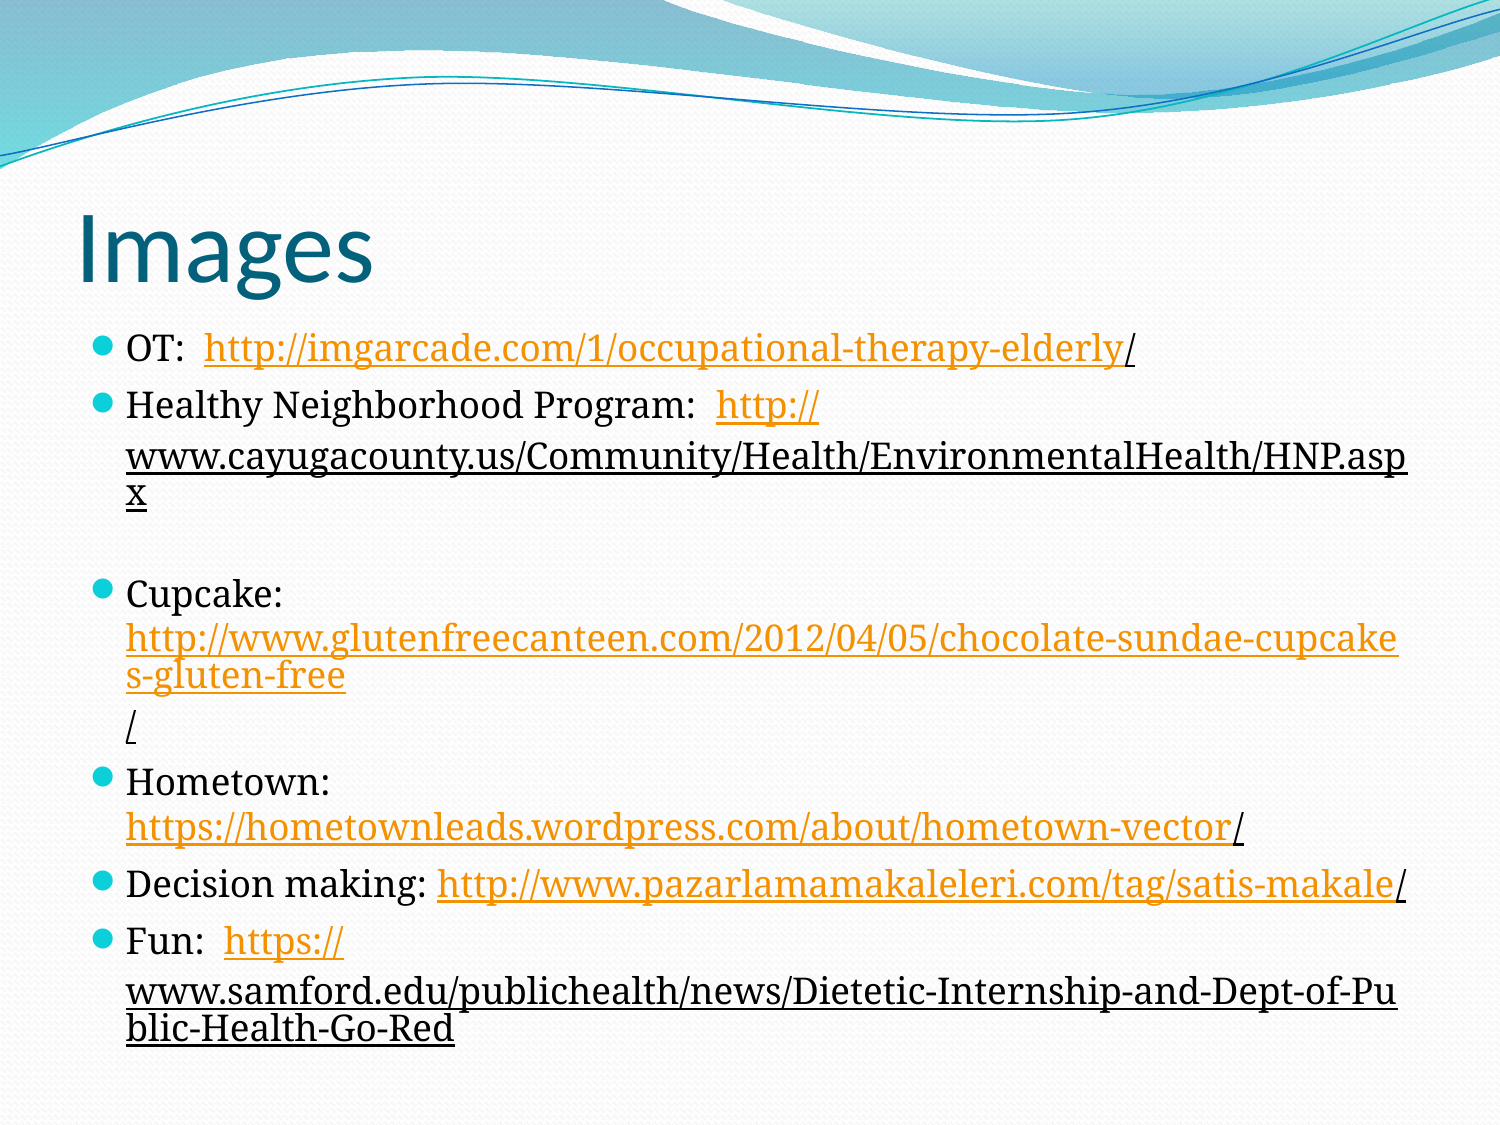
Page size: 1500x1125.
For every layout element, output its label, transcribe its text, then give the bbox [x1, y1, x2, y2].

title Images [75, 115, 1425, 303]
list OT: http://imgarcade.com/1/occupational-therapy-elderly/ Healthy Neighborhood Program: http://www.cayugacounty.us/Community/Health/EnvironmentalHealth/HNP.aspx Cupcake: http://www.glutenfreecanteen.com/2012/04/05/chocolate-sundae-cupcakes-gluten-free/ Hometown: https://hometownleads.wordpress.com/about/hometown-vector/ Decision making: http://www.pazarlamamakaleleri.com/tag/satis-makale/ Fun: https://www.samford.edu/publichealth/news/Dietetic-Internship-and-Dept-of-Public-Health-Go-Red [75, 317, 1425, 1038]
